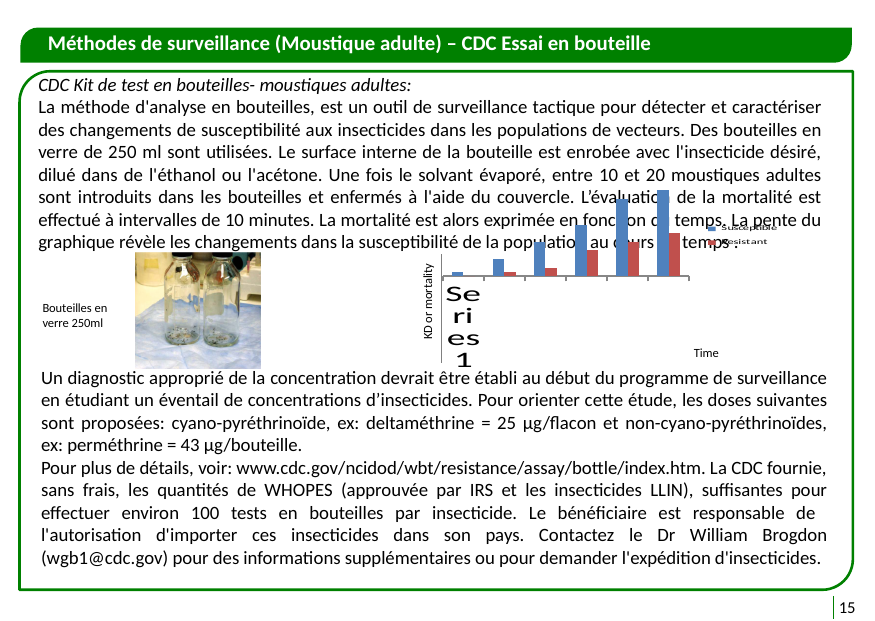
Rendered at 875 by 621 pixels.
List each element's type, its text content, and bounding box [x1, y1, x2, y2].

picture [139, 247, 257, 374]
text_box Bouteilles en verre 250ml [27, 292, 134, 338]
text_box Méthodes de surveillance (Moustique adulte) – CDC Essai en bouteille [33, 22, 790, 62]
chart [414, 173, 791, 374]
text_box Un diagnostic approprié de la concentration devrait être établi au début du programme de surveillance en étudiant un éventail de concentrations d’insecticides. Pour orienter cette étude, les doses suivantes sont proposées: cyano-pyréthrinoïde, ex: deltaméthrine = 25 µg/flacon et non-cyano-pyréthrinoïdes, ex: perméthrine = 43 µg/bouteille. Pour plus de détails, voir: www.cdc.gov/ncidod/wbt/resistance/assay/bottle/index.htm. La CDC fournie, sans frais, les quantités de WHOPES (approuvée par IRS et les insecticides LLIN), suffisantes pour effectuer environ 100 tests en bouteilles par insecticide. Le bénéficiaire est responsable de l'autorisation d'importer ces insecticides dans son pays. Contactez le Dr William Brogdon (wgb1@cdc.gov) pour des informations supplémentaires ou pour demander l'expédition d'insecticides. [26, 357, 842, 576]
text_box [17, 69, 855, 592]
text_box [823, 589, 872, 621]
text_box [18, 25, 854, 65]
text_box CDC Kit de test en bouteilles- moustiques adultes: La méthode d'analyse en bouteilles, est un outil de surveillance tactique pour détecter et caractériser des changements de susceptibilité aux insecticides dans les populations de vecteurs. Des bouteilles en verre de 250 ml sont utilisées. Le surface interne de la bouteille est enrobée avec l'insecticide désiré, dilué dans de l'éthanol ou l'acétone. Une fois le solvant évaporé, entre 10 et 20 moustiques adultes sont introduits dans les bouteilles et enfermés à l'aide du couvercle. L’évaluation de la mortalité est effectué à intervalles de 10 minutes. La mortalité est alors exprimée en fonction du temps. La pente du graphique révèle les changements dans la susceptibilité de la population au cours du temps . [23, 65, 836, 261]
